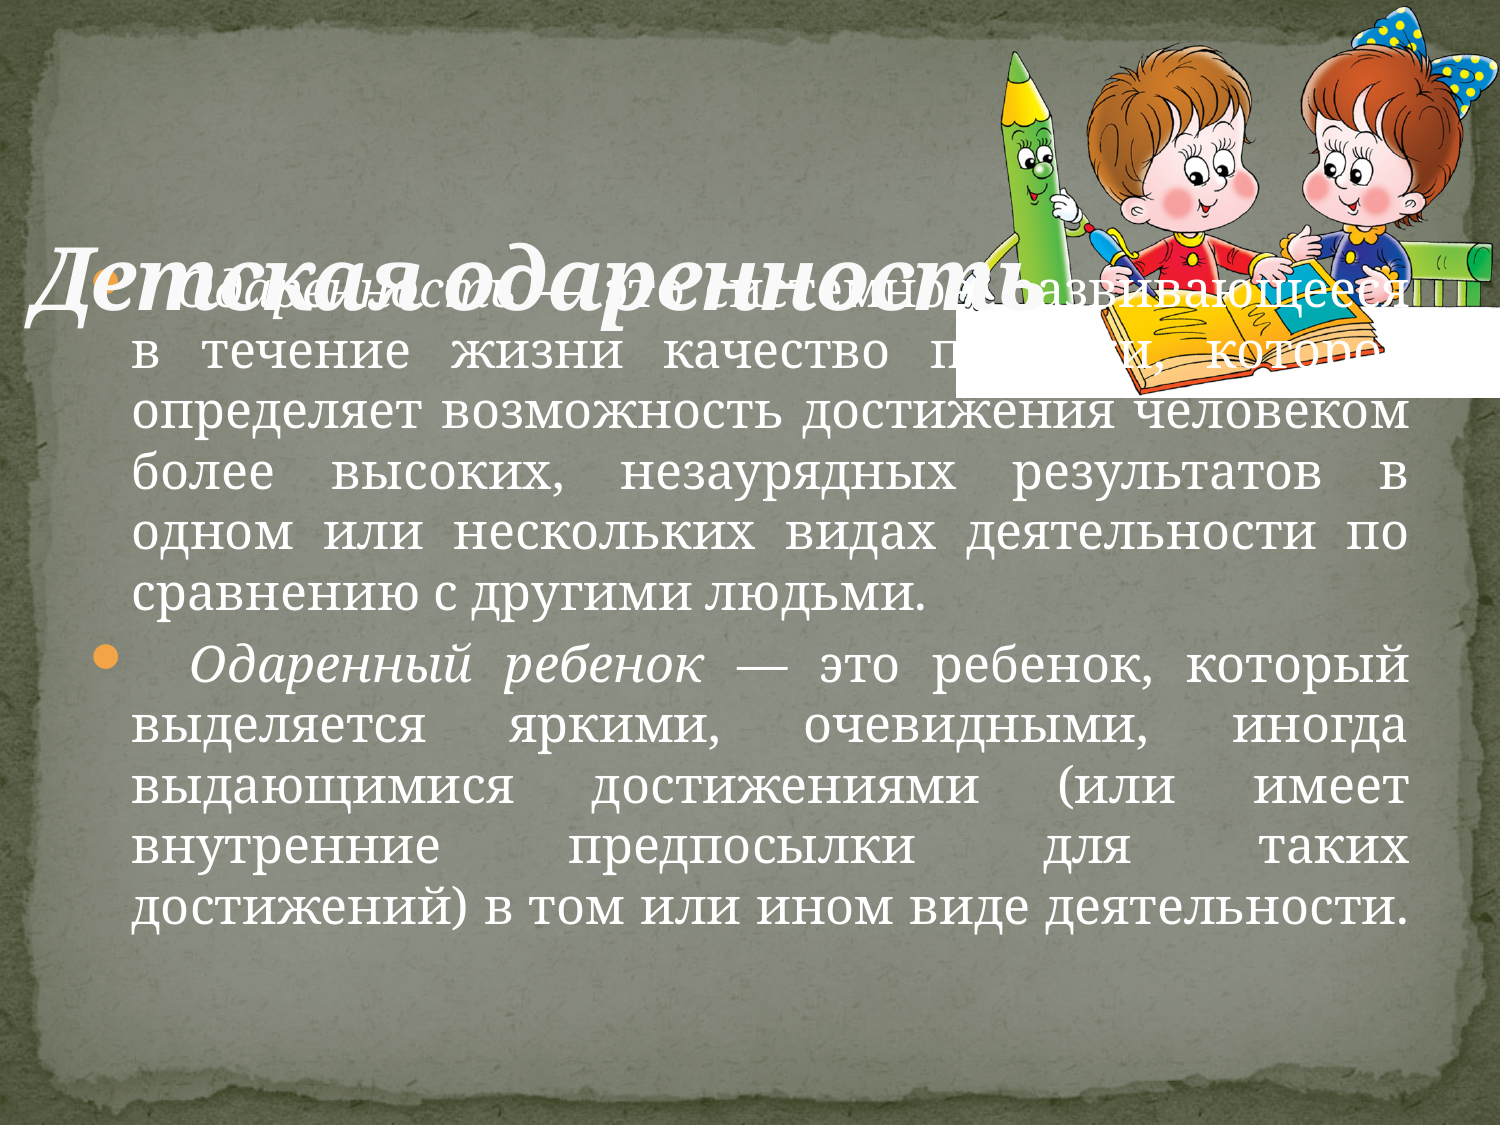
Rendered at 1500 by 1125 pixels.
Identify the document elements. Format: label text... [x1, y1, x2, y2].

list Одаренность — это системное, развивающееся в течение жизни качество психики, которое определяет возможность достижения человеком более высоких, незаурядных результатов в одном или нескольких видах деятельности по сравнению с другими людьми. Одаренный ребенок — это ребенок, который выделяется яркими, очевидными, иногда выдающимися достижениями (или имеет внутренние предпосылки для таких достижений) в том или ином виде деятельности. [75, 336, 1425, 1000]
picture [956, 0, 1500, 398]
title Детская одаренность [17, 160, 945, 336]
